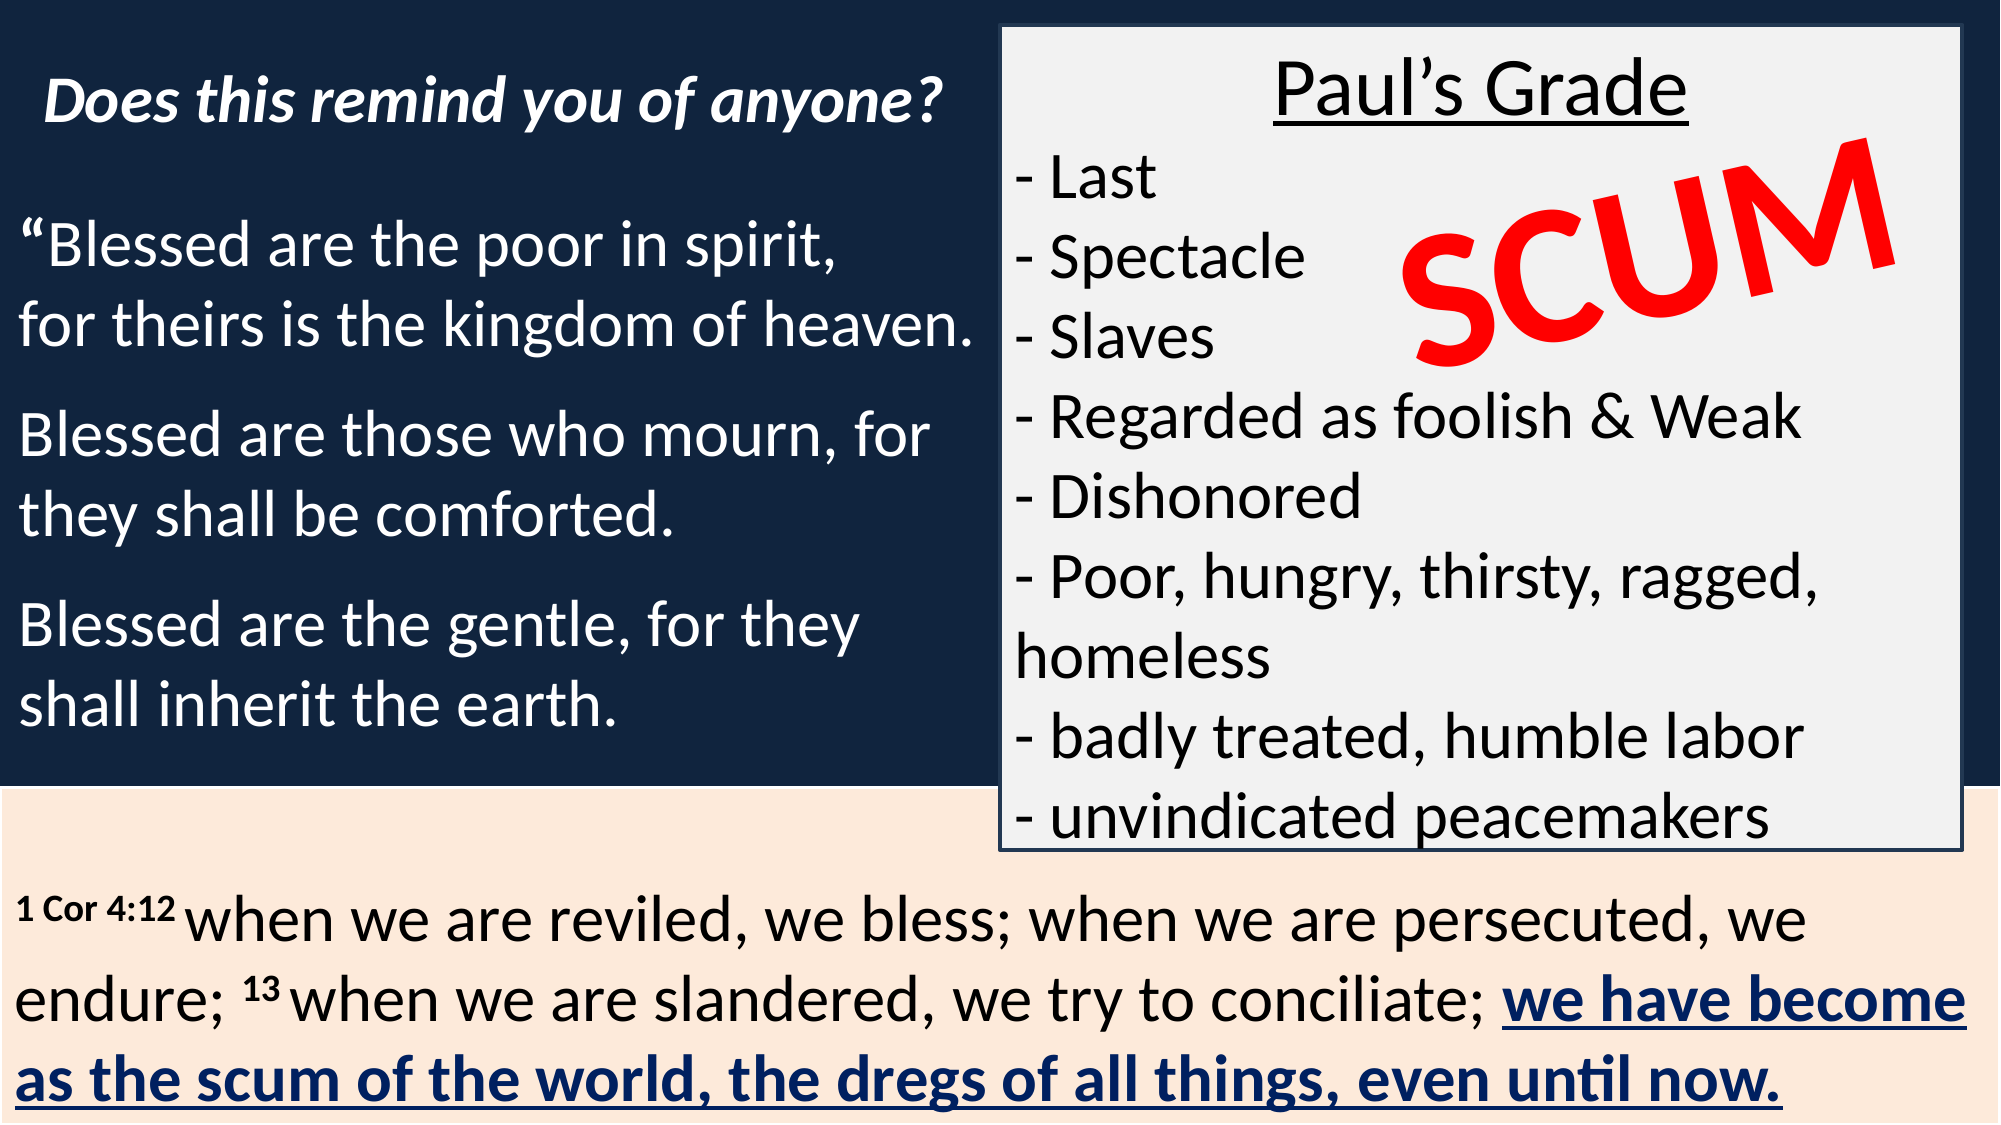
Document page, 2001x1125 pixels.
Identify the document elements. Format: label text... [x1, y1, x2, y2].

text_box Paul’s Grade - Last - Spectacle - Slaves - Regarded as foolish & Weak - Dishonored - Poor, hungry, thirsty, ragged, homeless - badly treated, humble labor - unvindicated peacemakers [998, 23, 1964, 852]
text_box 1 Cor 4:12 when we are reviled, we bless; when we are persecuted, we endure; 13 when we are slandered, we try to conciliate; we have become as the scum of the world, the dregs of all things, even until now. [0, 785, 2000, 1125]
text_box SCUM [1347, 83, 1941, 396]
text_box “Blessed are the poor in spirit, for theirs is the kingdom of heaven. Blessed are those who mourn, for they shall be comforted. Blessed are the gentle, for they shall inherit the earth. [2, 110, 1002, 646]
text_box Does this remind you of anyone? [2, 27, 1003, 143]
